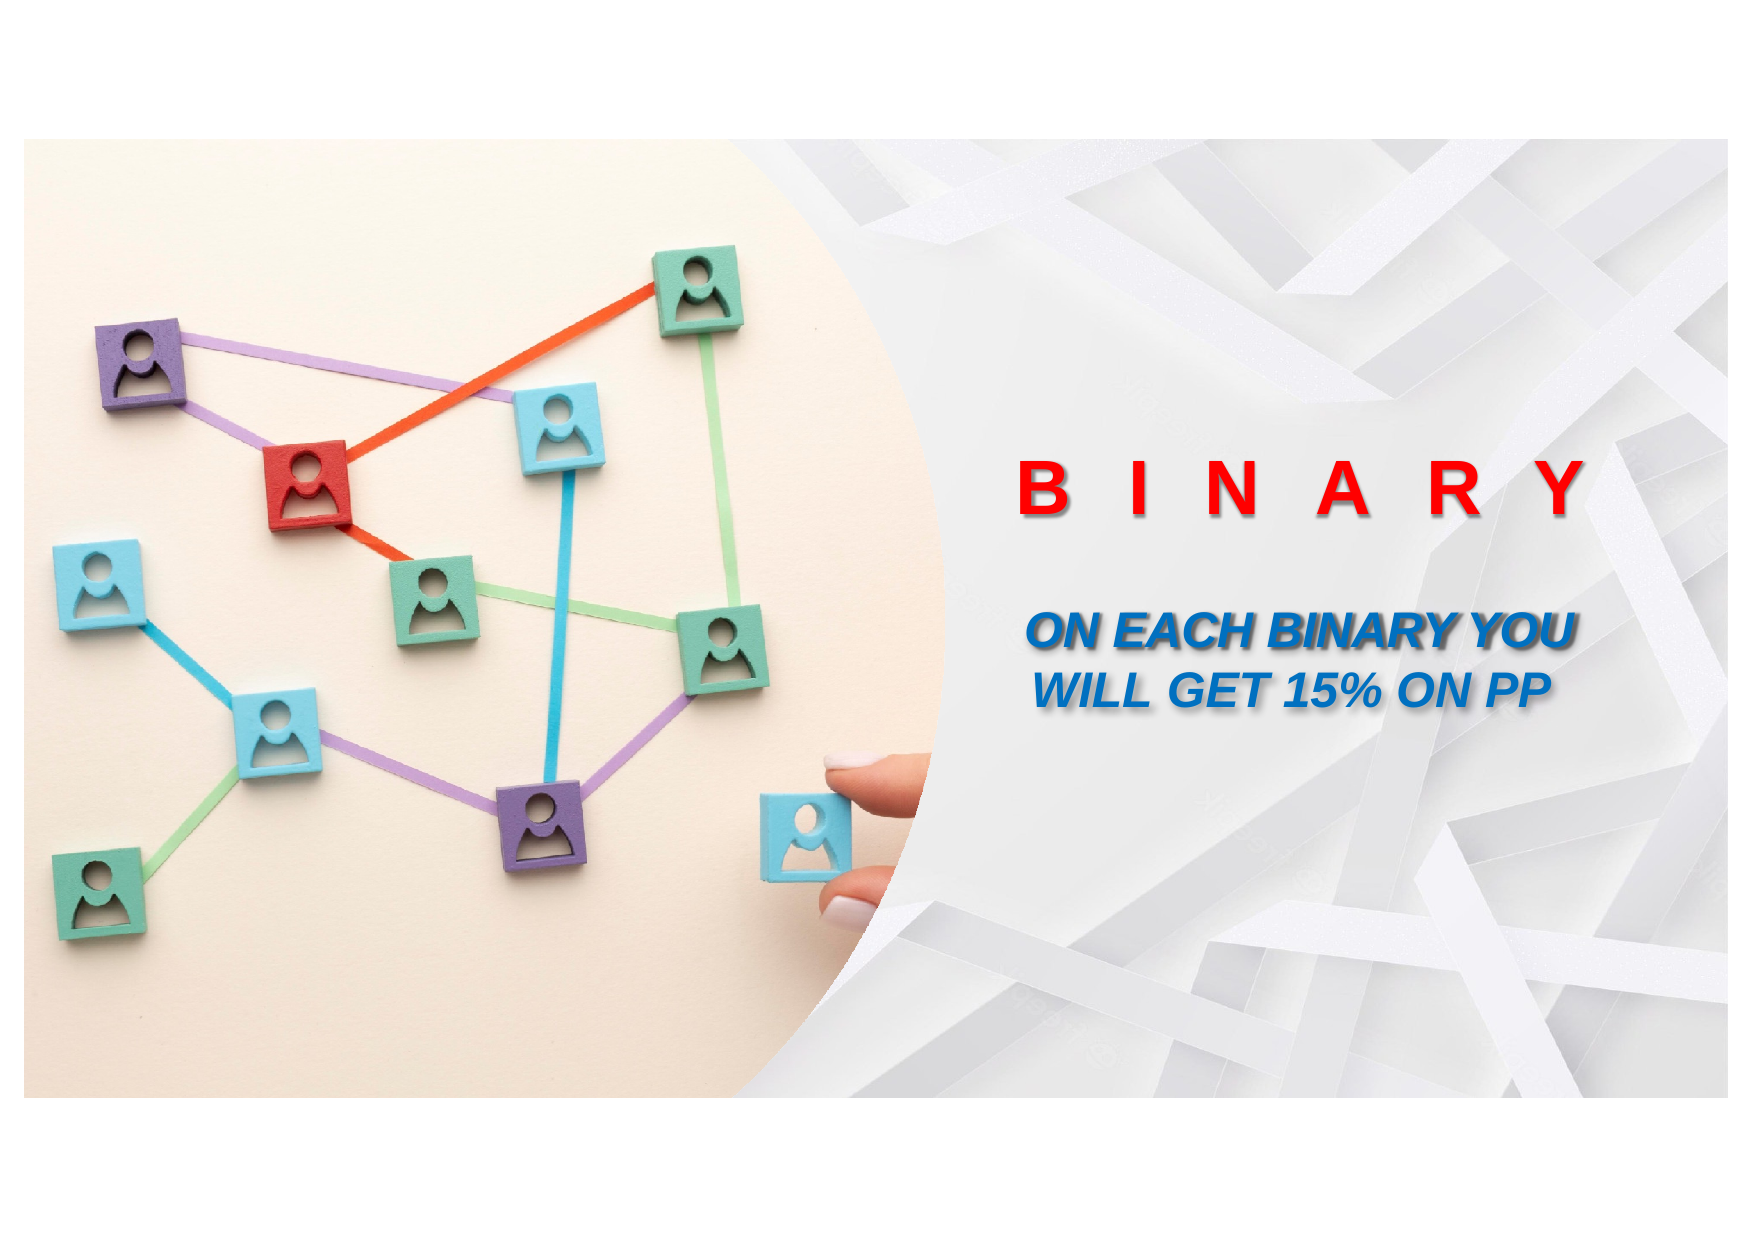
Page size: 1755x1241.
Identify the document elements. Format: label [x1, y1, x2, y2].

picture [24, 139, 1728, 1099]
